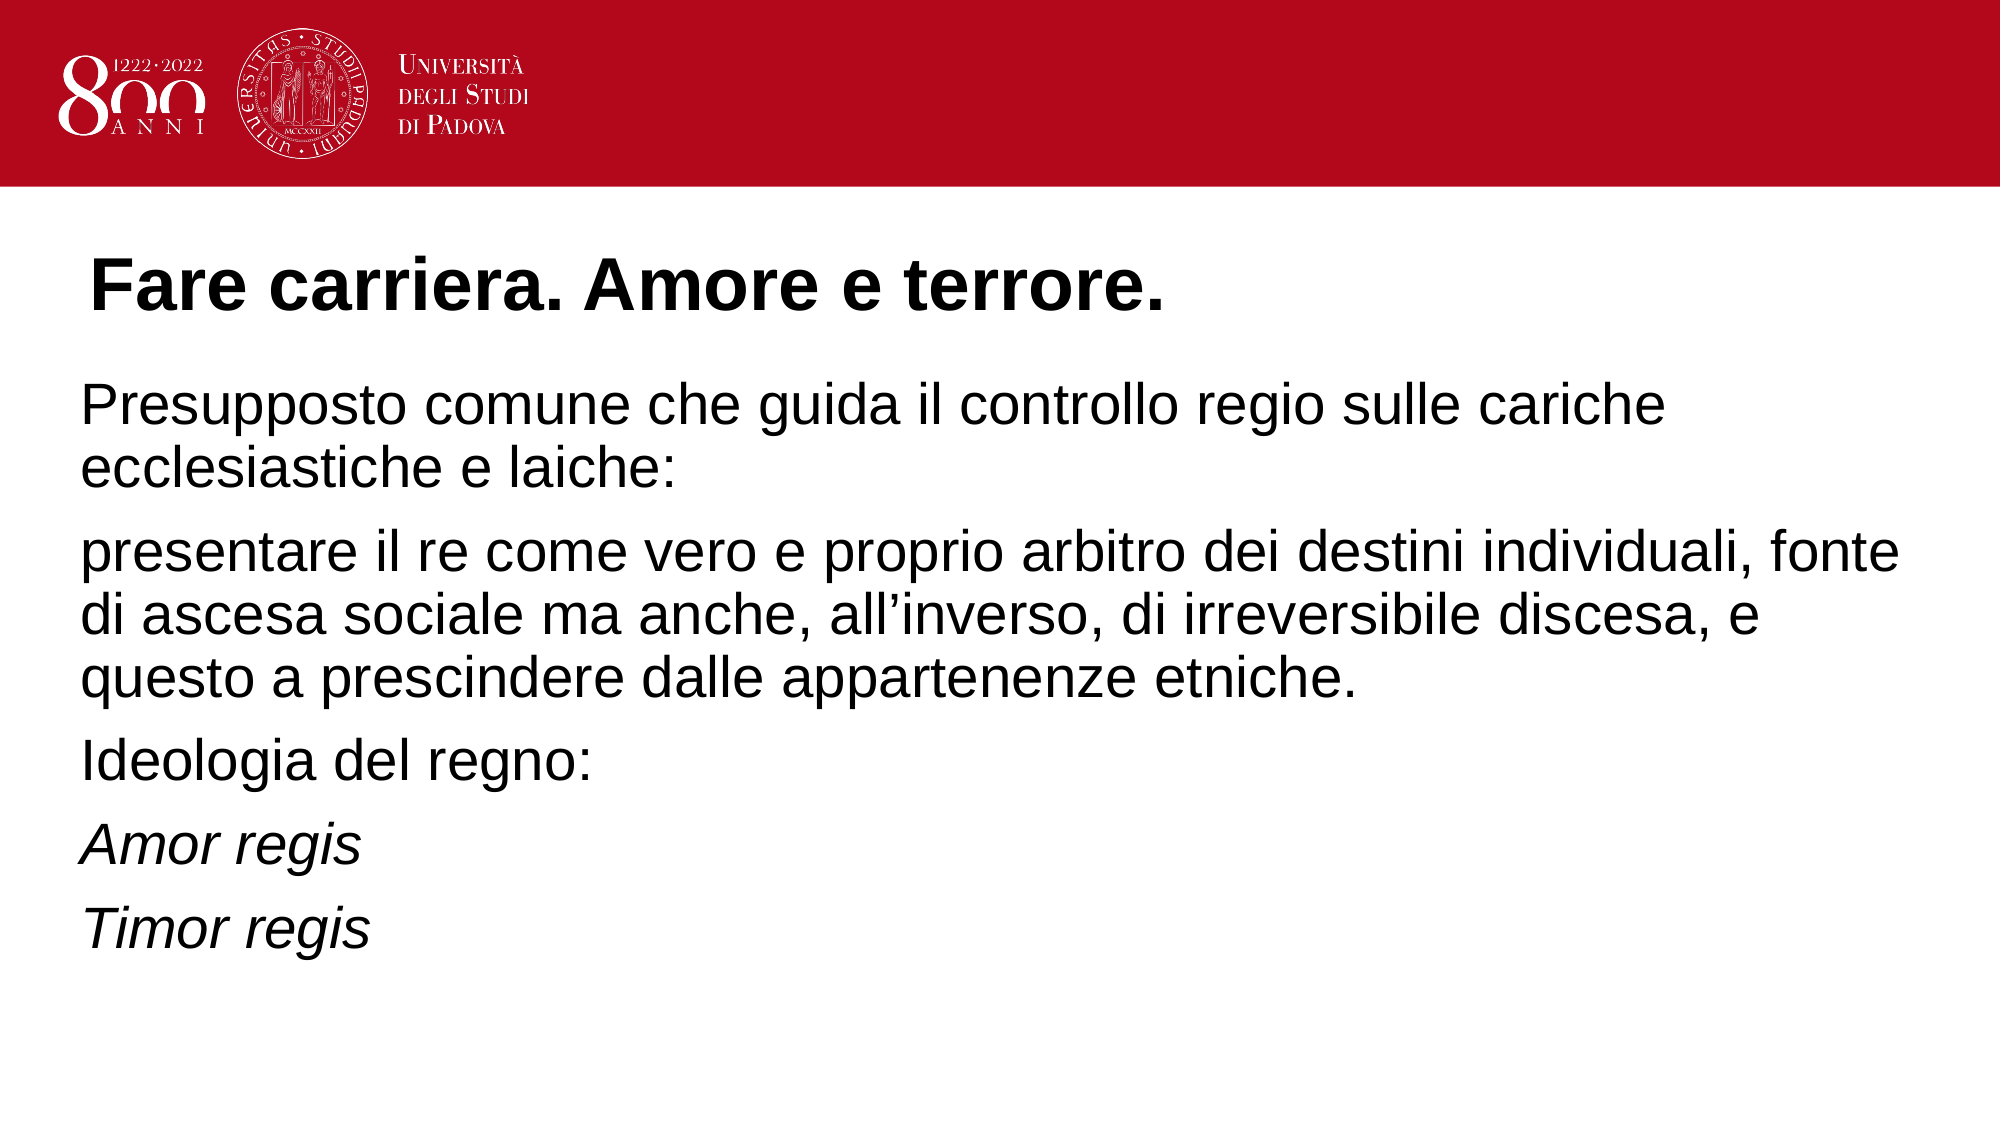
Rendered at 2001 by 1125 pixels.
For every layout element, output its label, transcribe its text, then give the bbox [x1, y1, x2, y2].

title Fare carriera. Amore e terrore. [74, 189, 2000, 384]
list Presupposto comune che guida il controllo regio sulle cariche ecclesiastiche e laiche: presentare il re come vero e proprio arbitro dei destini individuali, fonte di ascesa sociale ma anche, all’inverso, di irreversibile discesa, e questo a prescindere dalle appartenenze etniche. Ideologia del regno: Amor regis Timor regis [65, 367, 1943, 1059]
